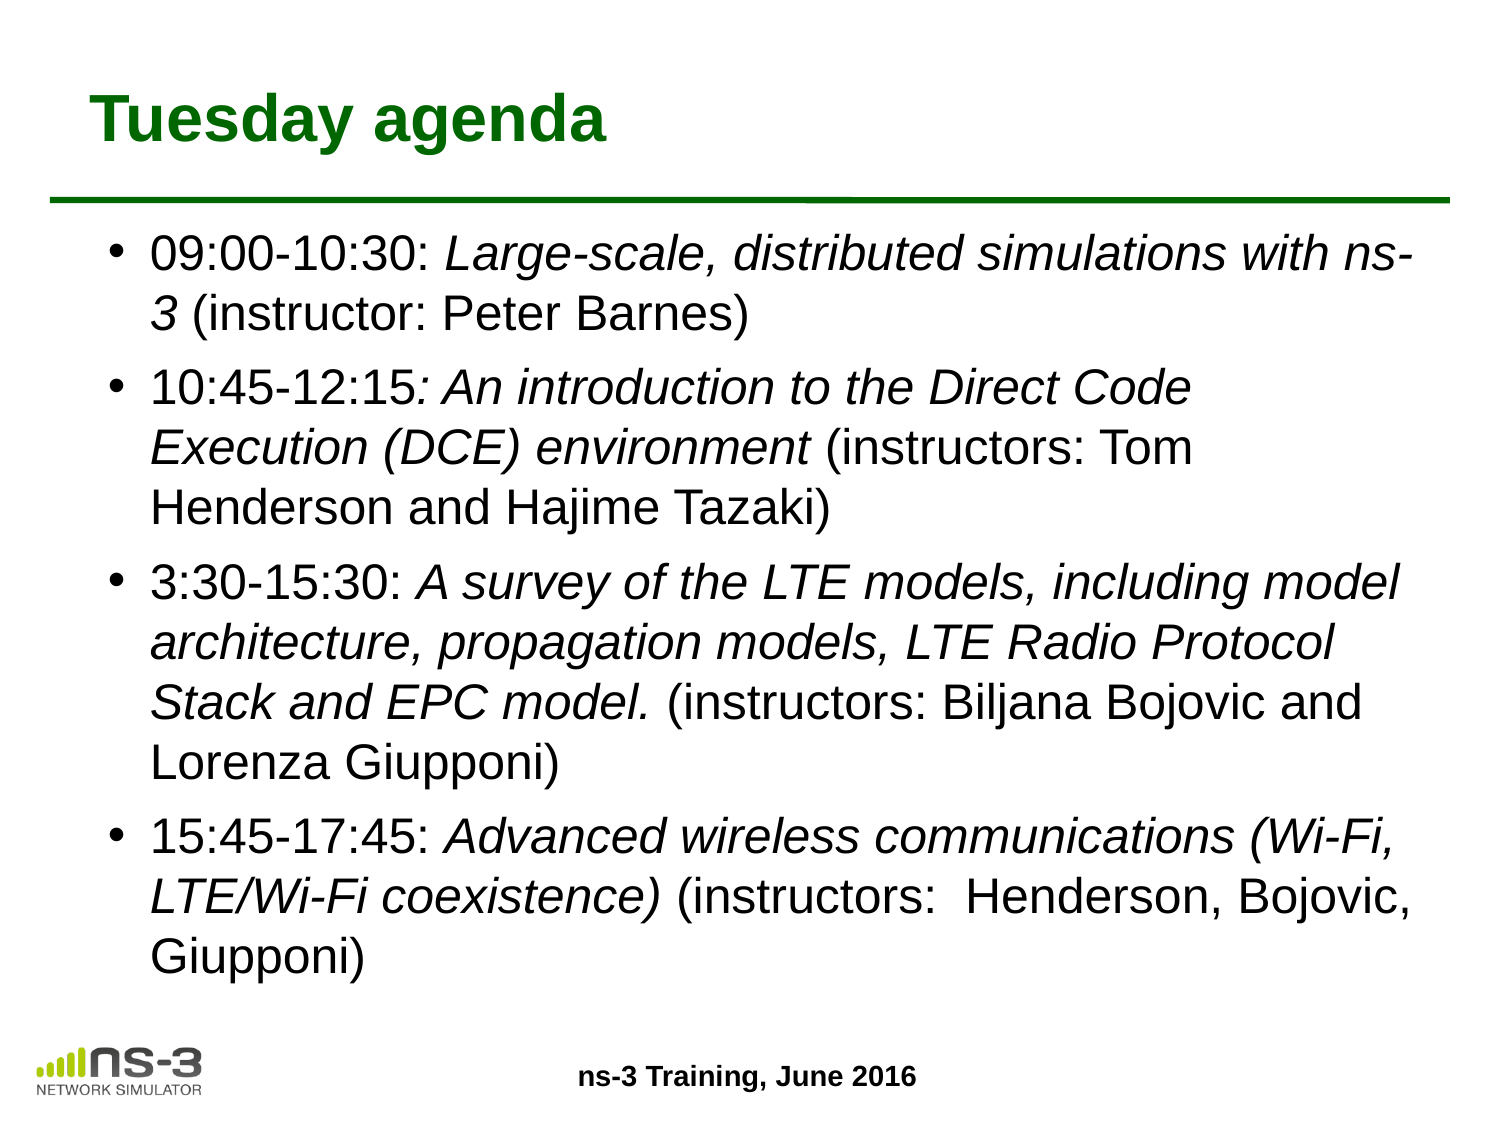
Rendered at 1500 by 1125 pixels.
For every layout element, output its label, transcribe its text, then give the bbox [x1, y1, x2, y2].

title Tuesday agenda [74, 44, 1421, 186]
picture [24, 1017, 213, 1125]
list 09:00-10:30: Large-scale, distributed simulations with ns-3 (instructor: Peter Barnes) 10:45-12:15: An introduction to the Direct Code Execution (DCE) environment (instructors: Tom Henderson and Hajime Tazaki) 3:30-15:30: A survey of the LTE models, including model architecture, propagation models, LTE Radio Protocol Stack and EPC model. (instructors: Biljana Bojovic and Lorenza Giupponi) 15:45-17:45: Advanced wireless communications (Wi-Fi, LTE/Wi-Fi coexistence) (instructors: Henderson, Bojovic, Giupponi) [87, 212, 1433, 1012]
footer ns-3 Training, June 2016 [512, 1049, 983, 1125]
